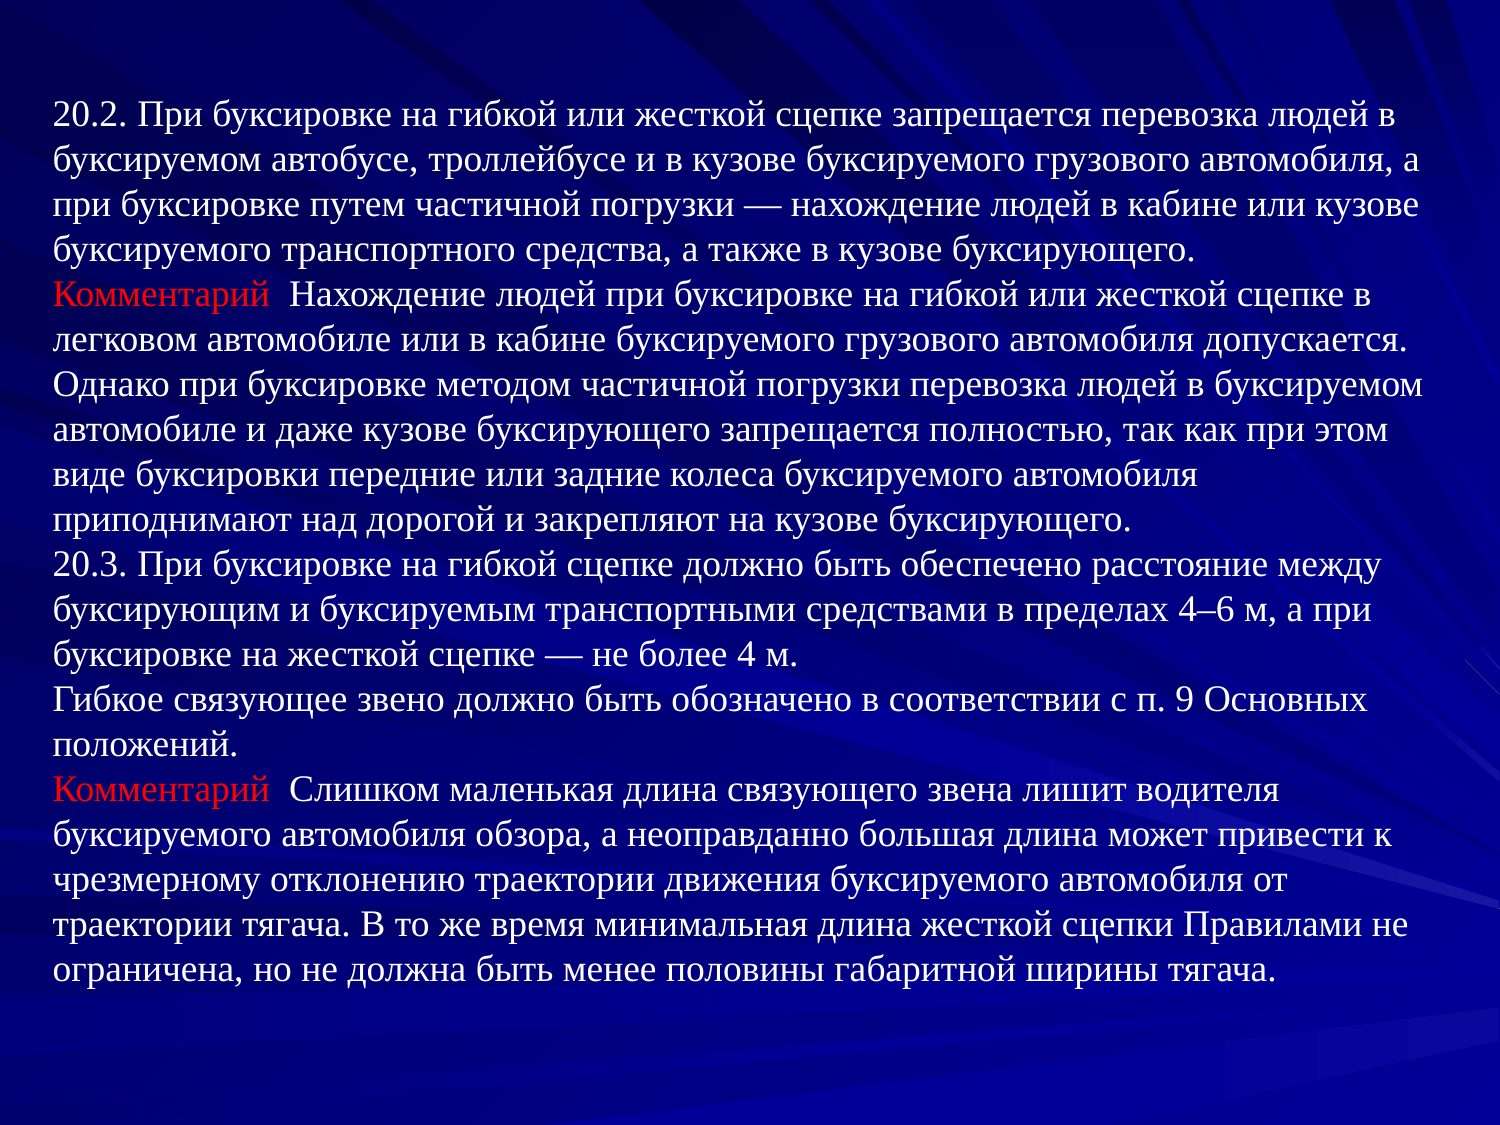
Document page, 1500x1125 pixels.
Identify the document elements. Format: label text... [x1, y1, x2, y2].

text_box [62, 928, 1425, 989]
title 20.2. При буксировке на гибкой или жесткой сцепке запрещается перевозка людей в буксируемом автобусе, троллейбусе и в кузове буксируемого грузового автомобиля, а при буксировке путем частичной погрузки — нахождение людей в кабине или кузове буксируемого транспортного средства, а также в кузове буксирующего. Комментарий Нахождение людей при буксировке на гибкой или жесткой сцепке в легковом автомобиле или в кабине буксируемого грузового автомобиля допускается. Однако при буксировке методом частичной погрузки перевозка людей в буксируемом автомобиле и даже кузове буксирующего запрещается полностью, так как при этом виде буксировки передние или задние колеса буксируемого автомобиля приподнимают над дорогой и закрепляют на кузове буксирующего. 20.3. При буксировке на гибкой сцепке должно быть обеспечено расстояние между буксирующим и буксируемым транспортными средствами в пределах 4–6 м, а при буксировке на жесткой сцепке — не более 4 м. Гибкое связующее звено должно быть обозначено в соответствии с п. 9 Основных положений. Комментарий Слишком маленькая длина связующего звена лишит водителя буксируемого автомобиля обзора, а неоправданно большая длина может привести к чрезмерному отклонению траектории движения буксируемого автомобиля от траектории тягача. В то же время минимальная длина жесткой сцепки Правилами не ограничена, но не должна быть менее половины габаритной ширины тягача. [37, 324, 1451, 513]
